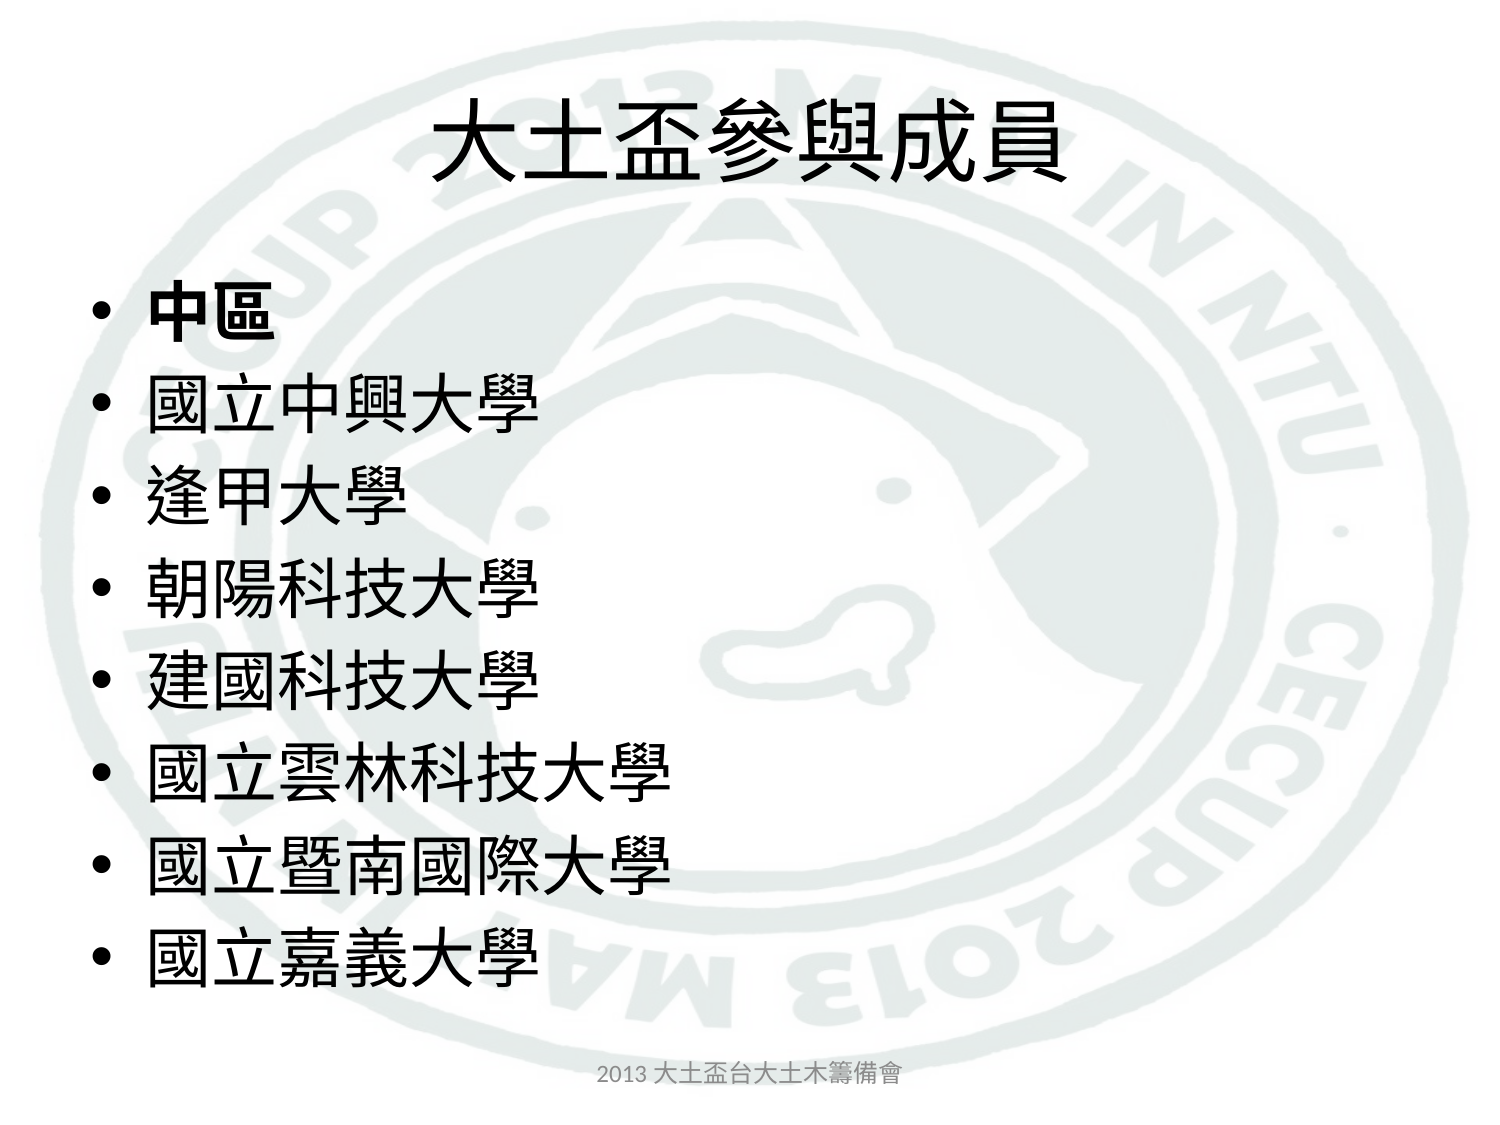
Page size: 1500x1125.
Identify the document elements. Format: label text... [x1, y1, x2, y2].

list 中區 國立中興大學 逢甲大學 朝陽科技大學 建國科技大學 國立雲林科技大學 國立暨南國際大學 國立嘉義大學 [75, 262, 1425, 1005]
title 大土盃參與成員 [75, 45, 1425, 233]
footer 2013大土盃台大土木籌備會 [512, 1042, 988, 1103]
